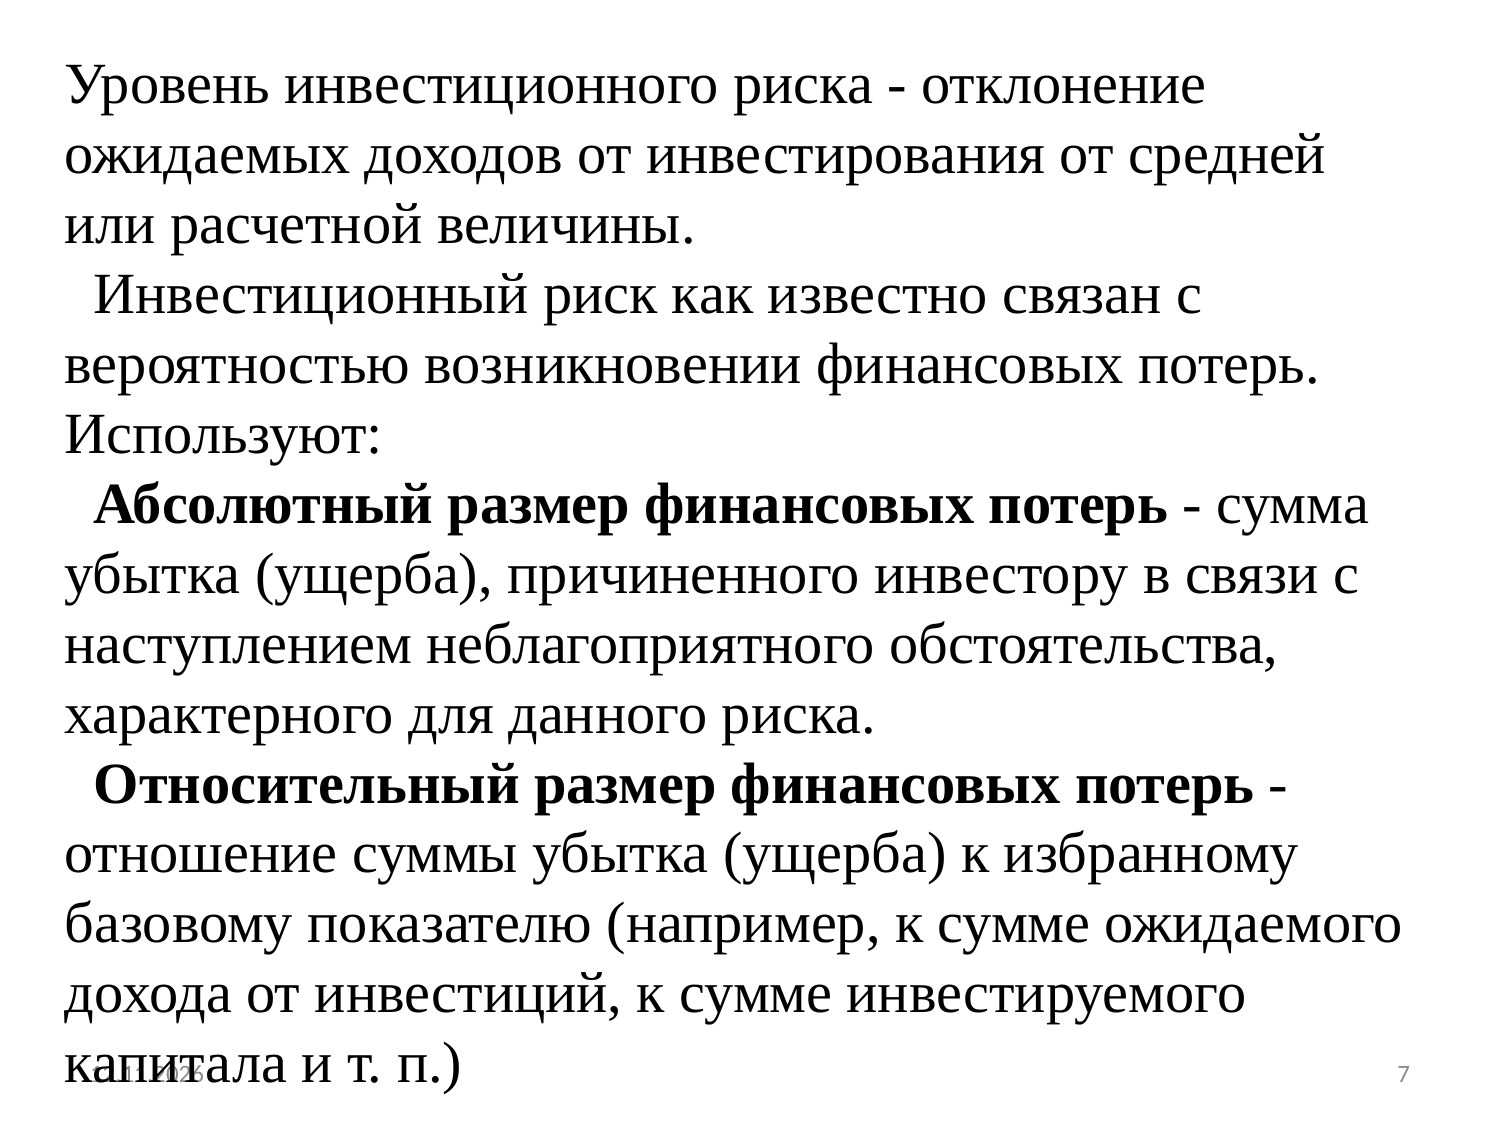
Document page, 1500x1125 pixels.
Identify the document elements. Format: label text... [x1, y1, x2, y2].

text_box Уровень инвестиционного риска - отклонение ожидаемых доходов от инвестирования от средней или расчетной величины. Инвестиционный риск как известно связан с вероятностью возникновении финансовых потерь. Используют: Абсолютный размер финансовых потерь - сумма убытка (ущерба), причиненного инвестору в связи с наступлением неблагоприятного обстоятельства, характерного для данного риска. Относительный размер финансовых потерь - отношение суммы убытка (ущерба) к избранному базовому показателю (например, к сумме ожидаемого дохода от инвестиций, к сумме инвестируемого капитала и т. п.) [50, 37, 1438, 1102]
